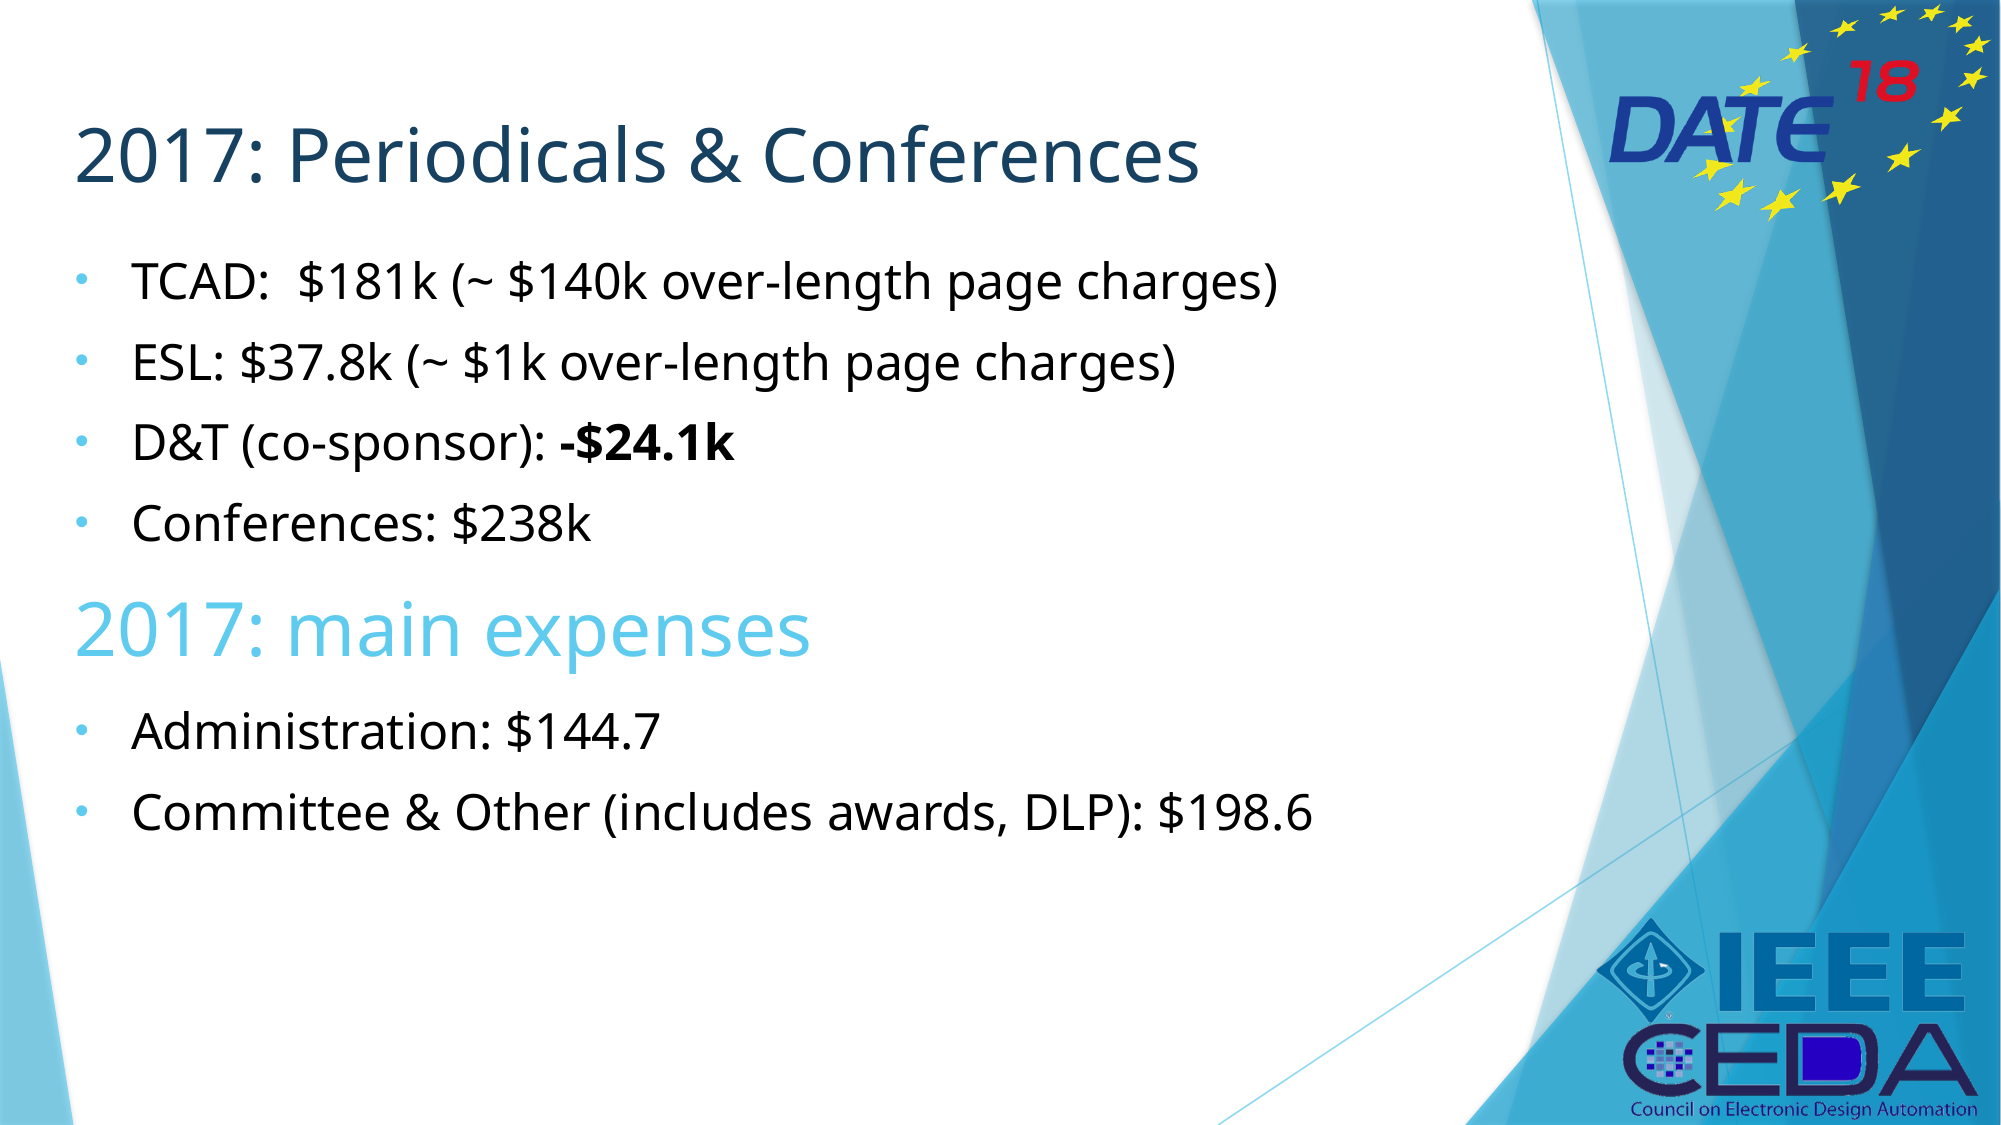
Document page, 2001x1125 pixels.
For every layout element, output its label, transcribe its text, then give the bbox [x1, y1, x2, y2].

picture [1609, 3, 1992, 222]
picture [1596, 918, 2000, 1125]
text_box Administration: $144.7 Committee & Other (includes awards, DLP): $198.6 [59, 692, 1471, 868]
title 2017: Periodicals & Conferences [59, 99, 1471, 241]
text_box 2017: main expenses [59, 573, 1471, 692]
list TCAD: $181k (~ $140k over-length page charges) ESL: $37.8k (~ $1k over-length page charges) D&T (co-sponsor): -$24.1k Conferences: $238k [59, 241, 1471, 573]
